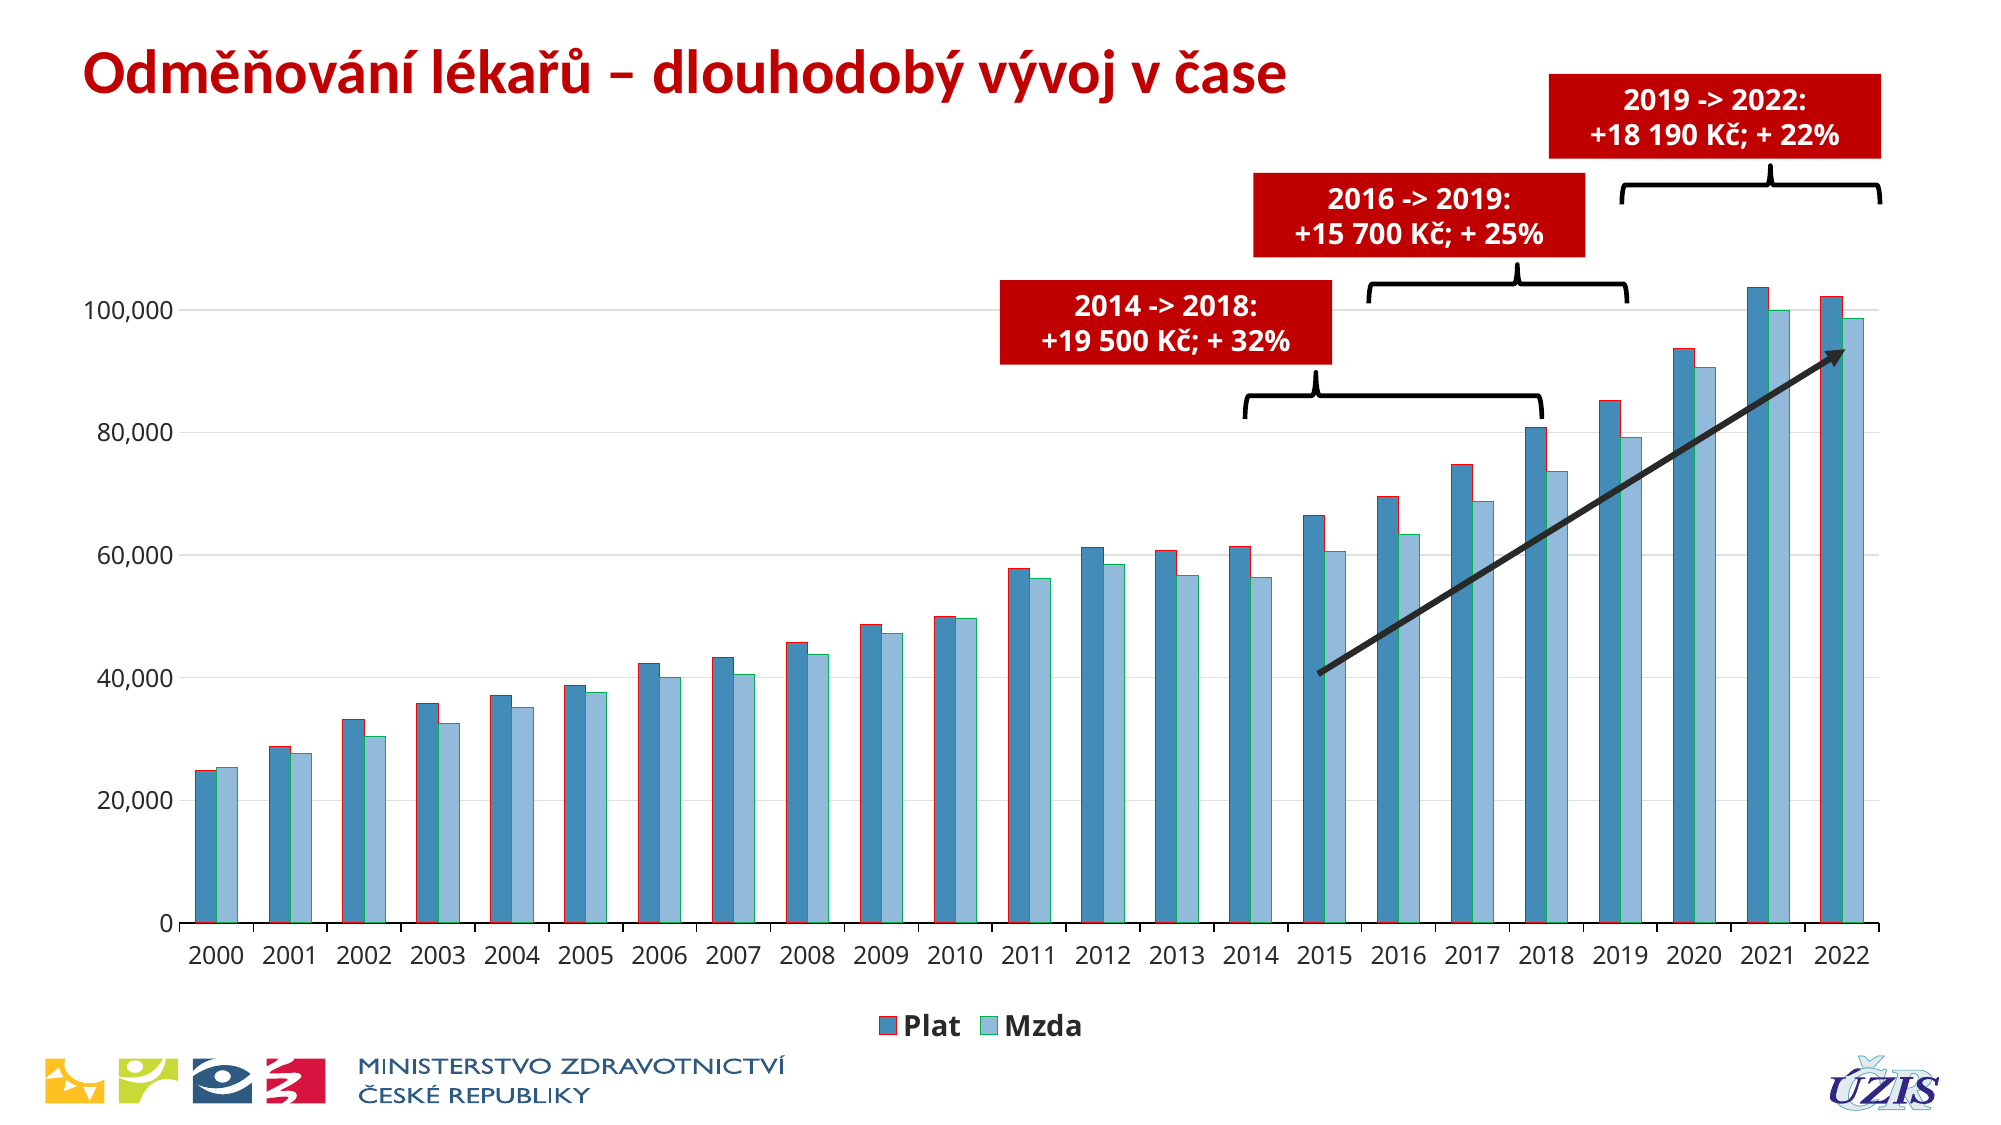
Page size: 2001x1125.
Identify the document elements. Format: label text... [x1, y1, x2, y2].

text_box 2016 -> 2019: +15 700 Kč; + 25% [1253, 172, 1586, 231]
chart [45, 232, 1917, 1053]
text_box [1621, 164, 1881, 205]
title Odměňování lékařů – dlouhodobý vývoj v čase [68, 37, 1407, 109]
text_box 2019 -> 2022: +18 190 Kč; + 22% [1548, 73, 1882, 159]
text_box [1317, 349, 1846, 675]
